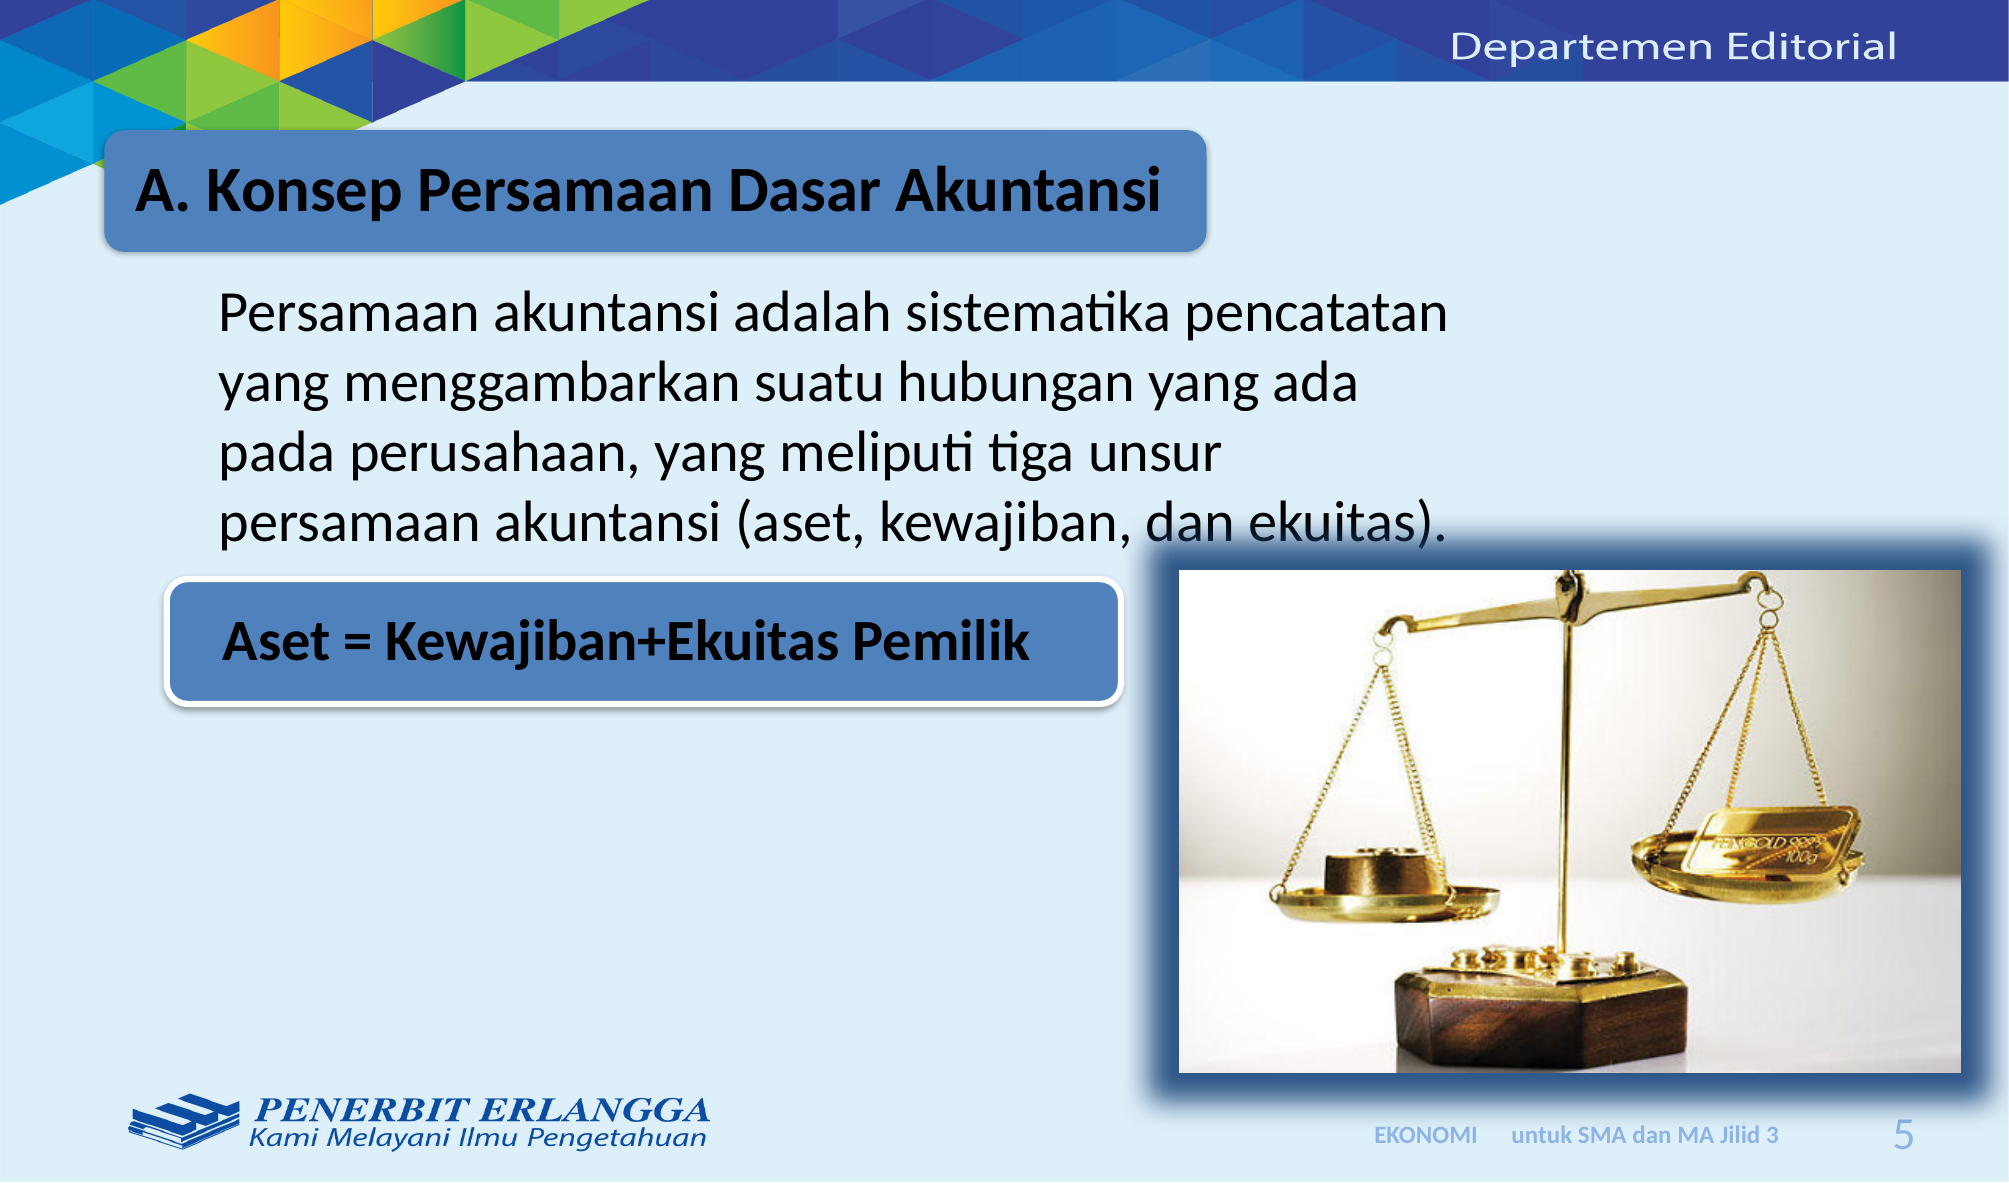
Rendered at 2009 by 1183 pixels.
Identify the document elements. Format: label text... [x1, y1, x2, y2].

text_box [166, 578, 1122, 781]
text_box Persamaan akuntansi adalah sistematika pencatatan yang menggambarkan suatu hubungan yang ada pada perusahaan, yang meliputi tiga unsur persamaan akuntansi (aset, kewajiban, dan ekuitas). [204, 265, 1480, 561]
picture [0, 0, 2009, 1182]
picture [1179, 569, 1961, 1073]
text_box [104, 90, 1207, 292]
